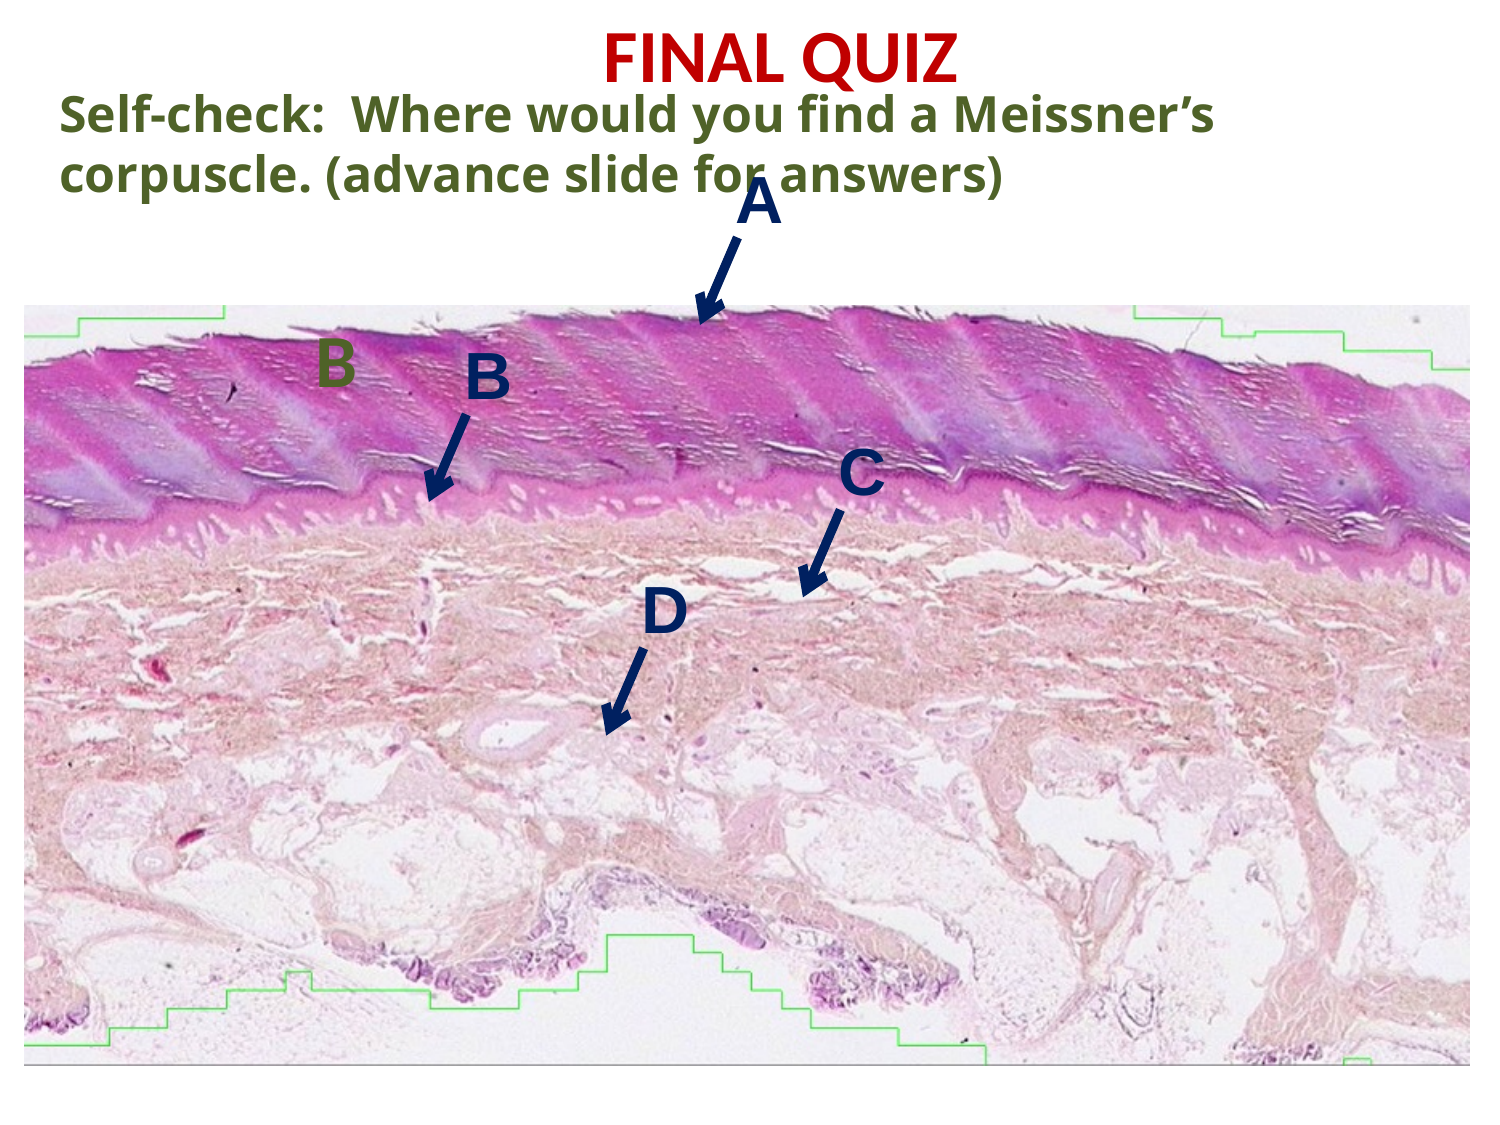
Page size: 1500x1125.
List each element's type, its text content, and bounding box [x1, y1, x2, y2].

picture [24, 305, 1470, 1066]
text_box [802, 509, 841, 598]
text_box A [720, 148, 812, 244]
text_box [699, 237, 738, 326]
text_box Final quiz [249, 0, 1313, 74]
text_box Self-check: Where would you find a Meissner’s corpuscle. (advance slide for answers) [44, 74, 1470, 210]
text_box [428, 414, 467, 503]
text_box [605, 647, 644, 736]
